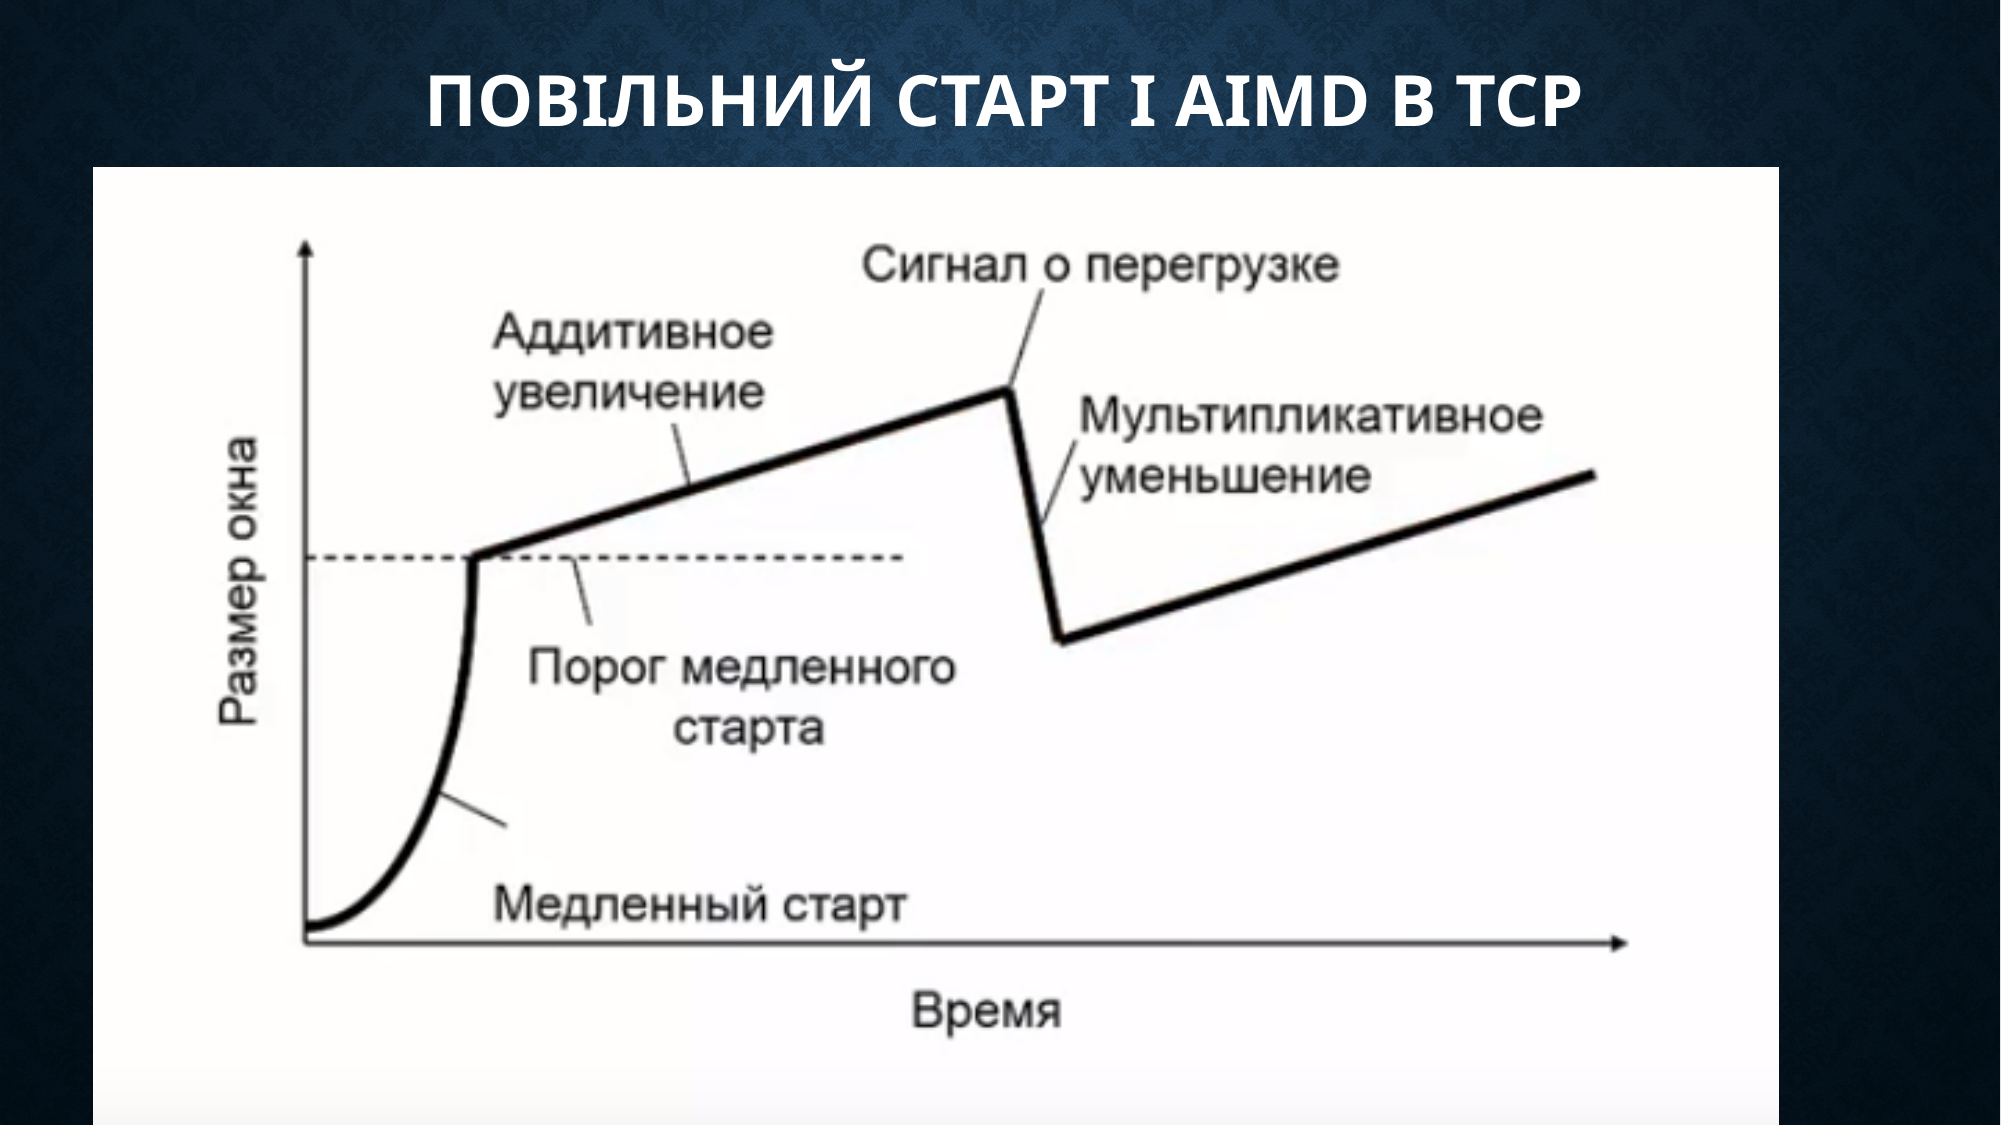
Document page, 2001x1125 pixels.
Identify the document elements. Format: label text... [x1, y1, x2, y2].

picture [92, 167, 1779, 1125]
title Повільний старт і AIMD в ТСР [155, 0, 1854, 213]
